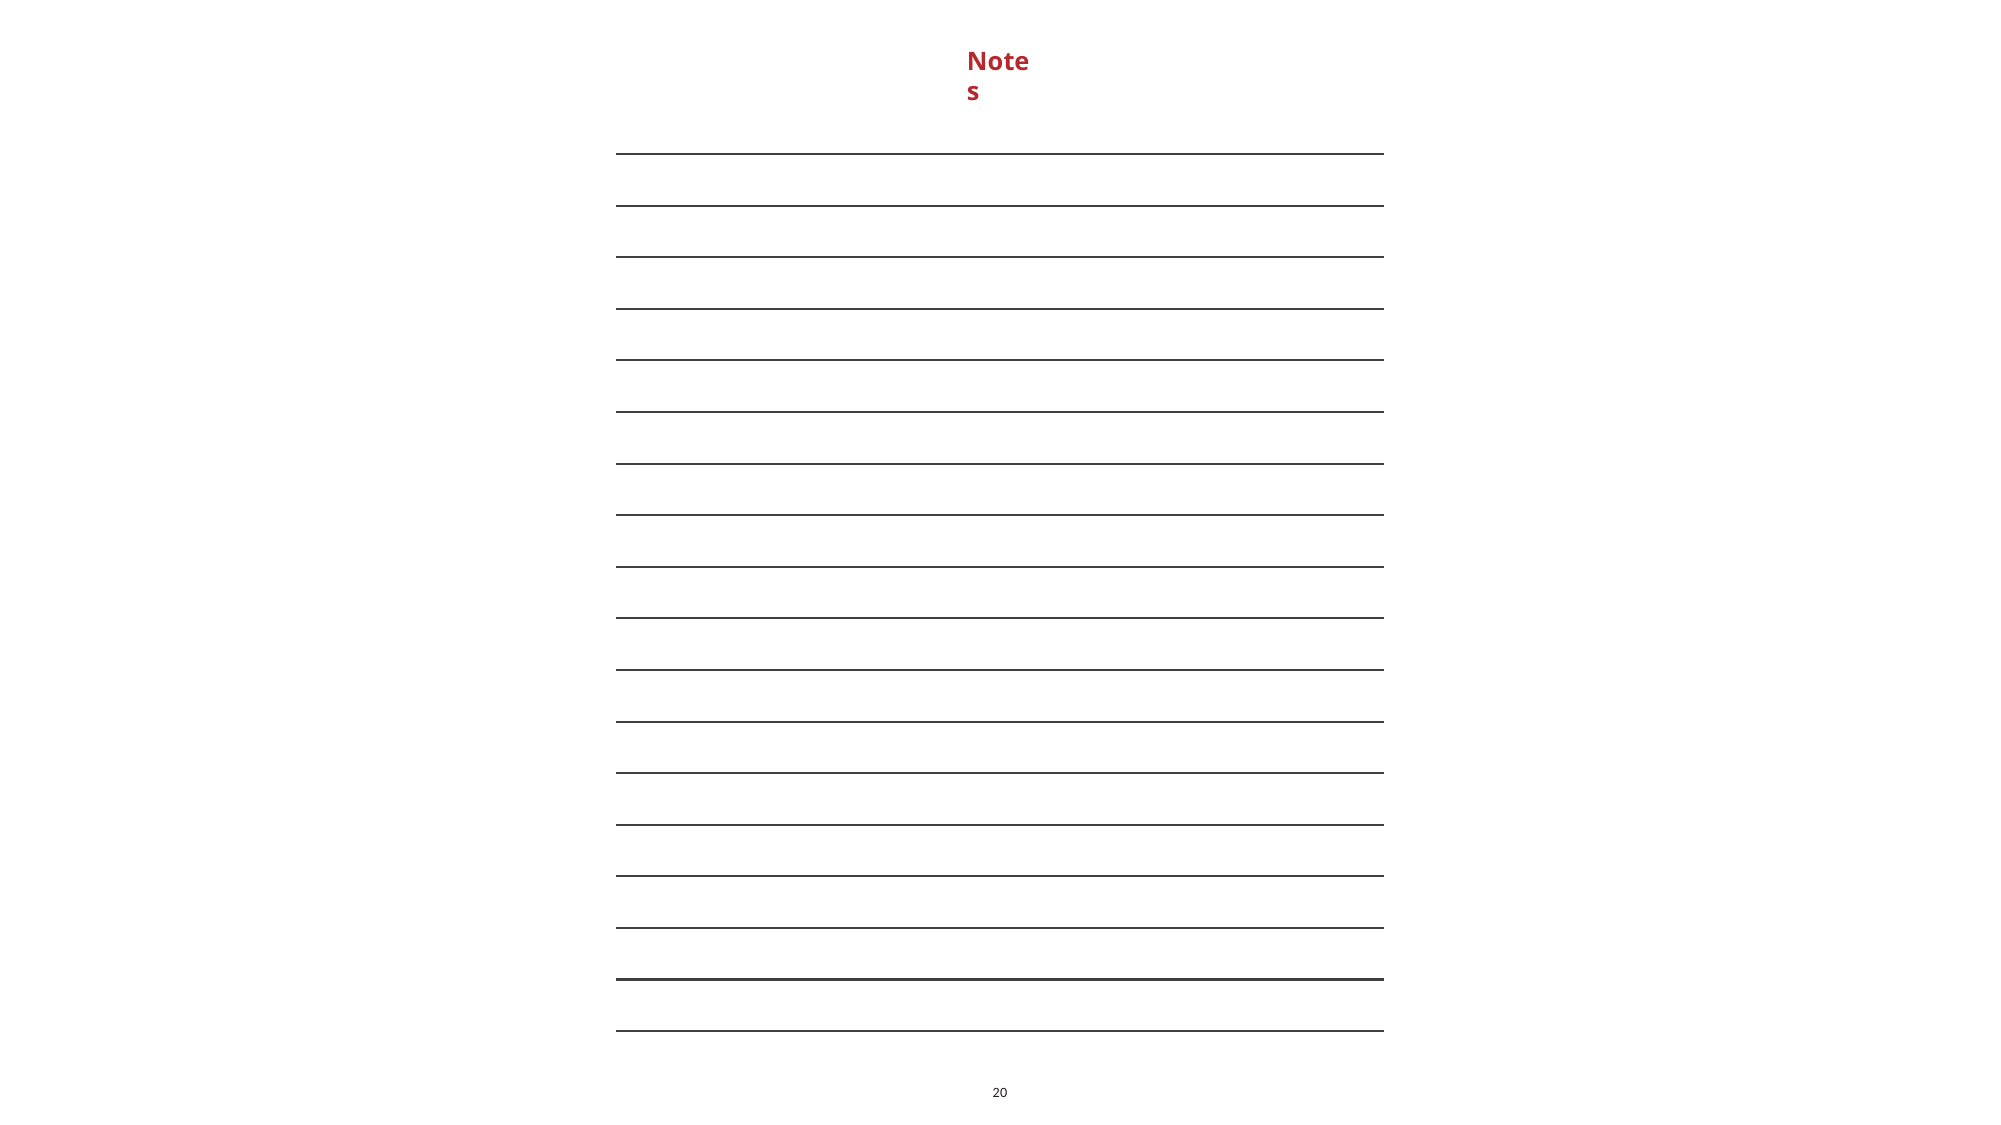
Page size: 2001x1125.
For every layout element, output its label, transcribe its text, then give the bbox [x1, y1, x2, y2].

text_box Notes [965, 43, 1035, 106]
text_box 20 [989, 1082, 1011, 1100]
